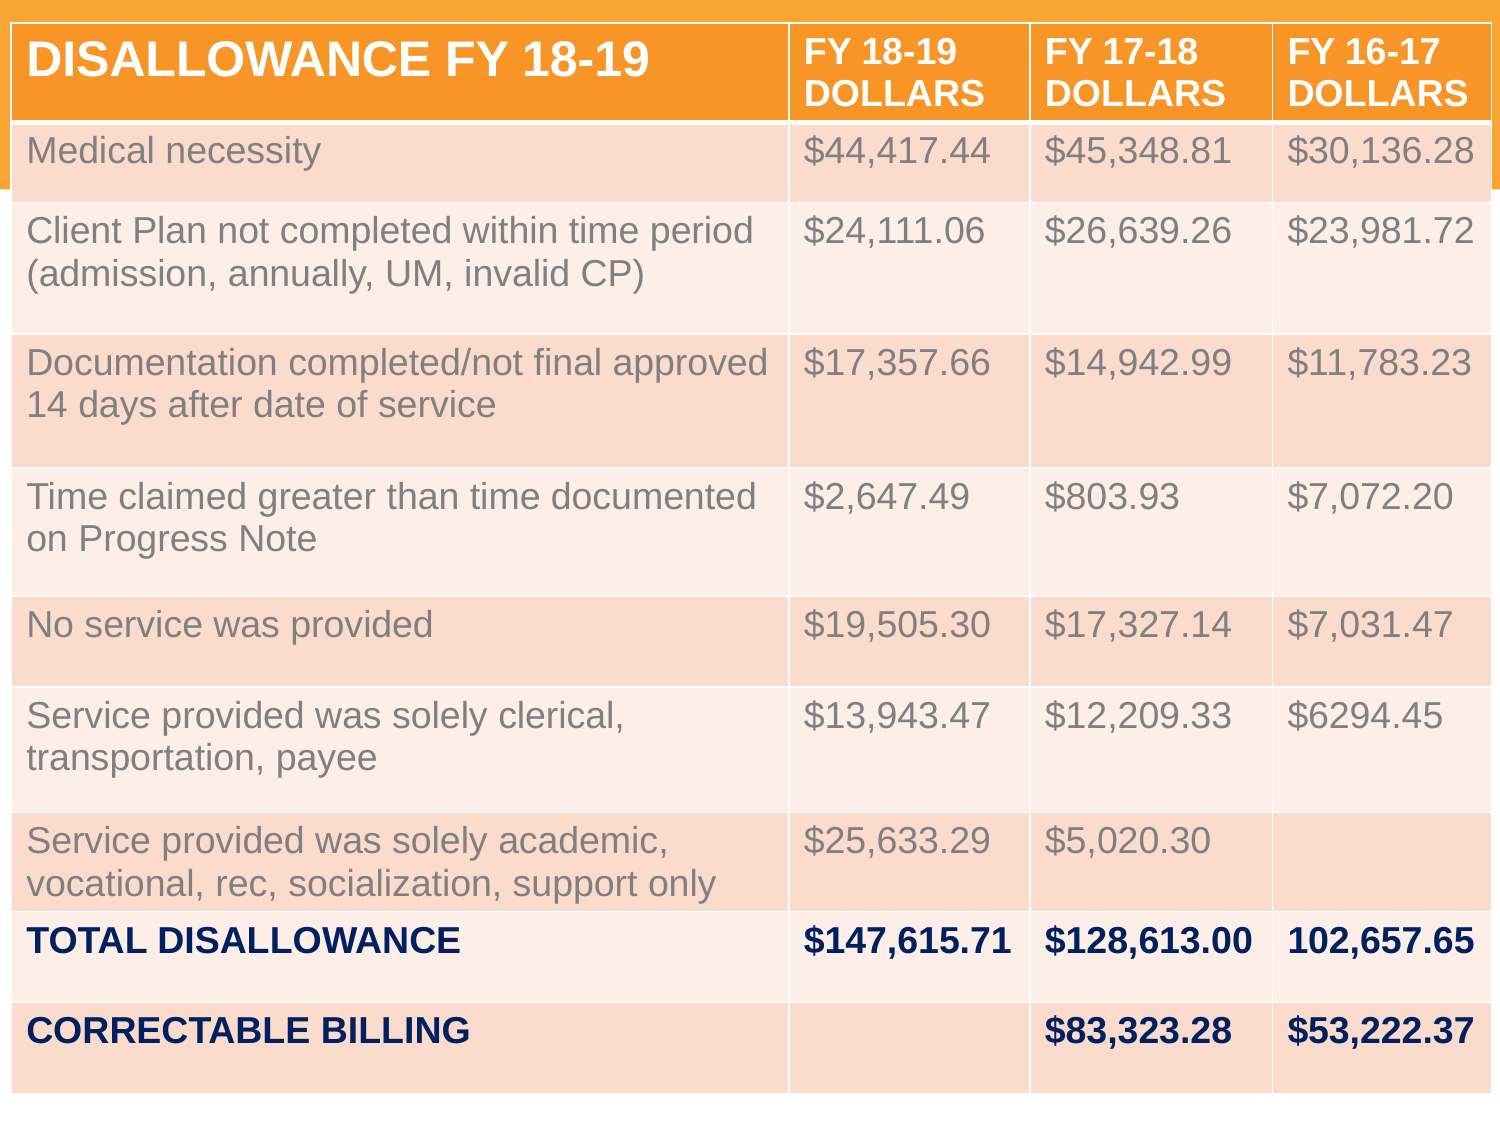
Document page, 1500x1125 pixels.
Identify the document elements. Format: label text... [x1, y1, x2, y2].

table_cell $14,942.99 [1031, 335, 1272, 467]
table_cell $17,327.14 [1031, 597, 1272, 686]
table_header FY 18-19 DOLLARS [790, 24, 1029, 120]
table_cell $2,647.49 [790, 469, 1029, 595]
table_cell $11,783.23 [1273, 335, 1491, 467]
table_cell $17,357.66 [790, 335, 1029, 467]
table_header DISALLOWANCE FY 18-19 [12, 24, 788, 120]
table_cell $26,639.26 [1031, 203, 1272, 333]
table_cell $19,505.30 [790, 597, 1029, 686]
table_cell Documentation completed/not final approved 14 days after date of service [12, 335, 788, 467]
table_cell [1273, 813, 1491, 911]
table_header FY 16-17 DOLLARS [1273, 24, 1491, 120]
table_cell Time claimed greater than time documented on Progress Note [12, 469, 788, 595]
table_cell No service was provided [12, 597, 788, 686]
table_cell [790, 1003, 1029, 1093]
table_cell 102,657.65 [1273, 912, 1491, 1002]
table_cell $83,323.28 [1031, 1003, 1272, 1093]
table_cell Client Plan not completed within time period (admission, annually, UM, invalid CP) [12, 203, 788, 333]
table_cell $128,613.00 [1031, 912, 1272, 1002]
table_cell $7,031.47 [1273, 597, 1491, 686]
table_cell Service provided was solely clerical, transportation, payee [12, 688, 788, 812]
table_cell $25,633.29 [790, 813, 1029, 911]
table_cell $23,981.72 [1273, 203, 1491, 333]
table_cell $147,615.71 [790, 912, 1029, 1002]
table_cell Medical necessity [12, 125, 788, 202]
picture [0, 0, 1500, 1125]
table_cell $53,222.37 [1273, 1003, 1491, 1093]
table_cell CORRECTABLE BILLING [12, 1003, 788, 1093]
table_cell $30,136.28 [1273, 125, 1491, 202]
table_cell $7,072.20 [1273, 469, 1491, 595]
table_cell $12,209.33 [1031, 688, 1272, 812]
table_cell $24,111.06 [790, 203, 1029, 333]
table_cell $6294.45 [1273, 688, 1491, 812]
table_cell $5,020.30 [1031, 813, 1272, 911]
table_header FY 17-18 DOLLARS [1031, 24, 1272, 120]
table_cell $803.93 [1031, 469, 1272, 595]
table_cell $45,348.81 [1031, 125, 1272, 202]
table_cell $44,417.44 [790, 125, 1029, 202]
table_cell $13,943.47 [790, 688, 1029, 812]
table_cell TOTAL DISALLOWANCE [12, 912, 788, 1002]
table_cell Service provided was solely academic, vocational, rec, socialization, support only [12, 813, 788, 911]
